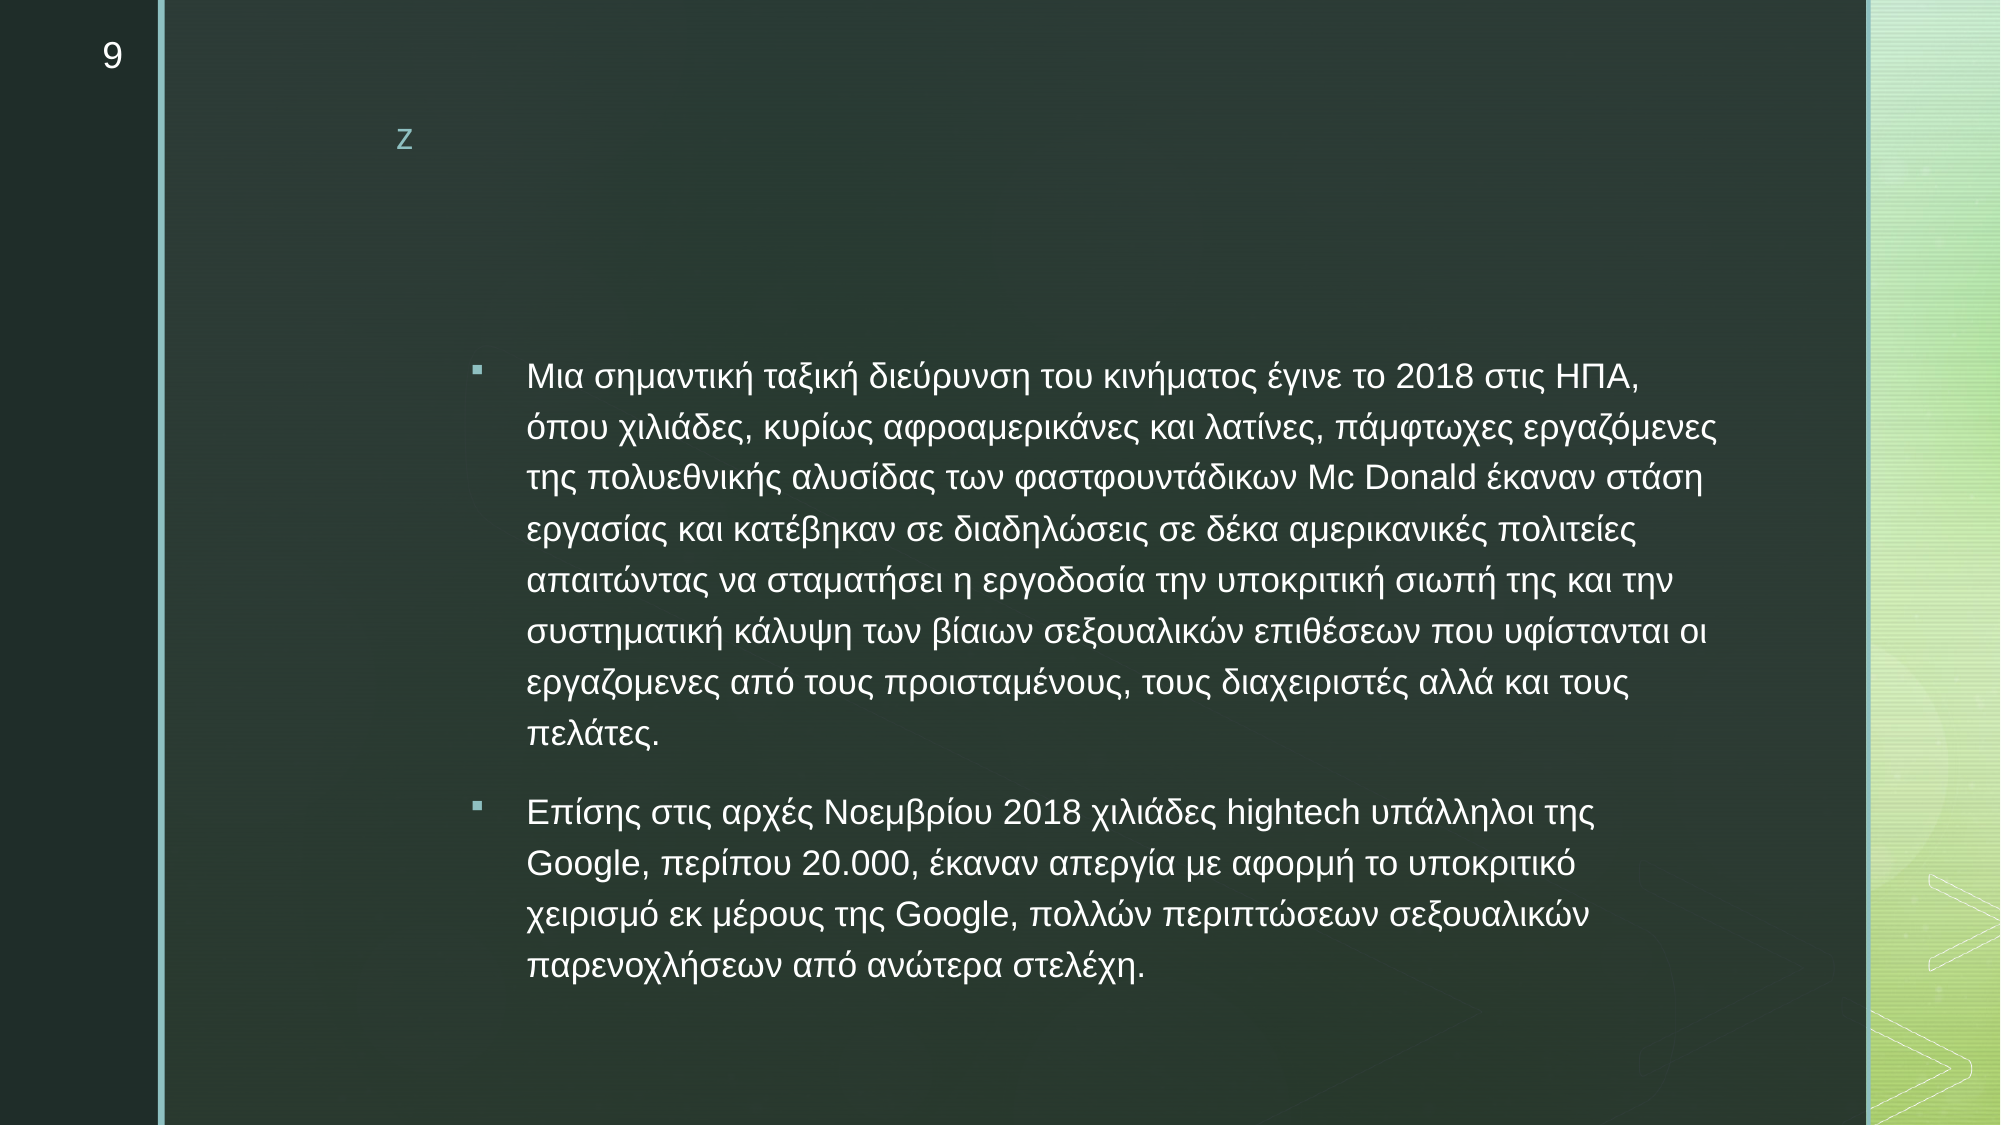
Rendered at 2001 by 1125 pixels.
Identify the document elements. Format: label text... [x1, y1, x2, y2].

slide_number 9 [25, 26, 131, 80]
list Μια σημαντική ταξική διεύρυνση του κινήματος έγινε το 2018 στις ΗΠΑ, όπου χιλιάδες, κυρίως αφρoαμερικάνες και λατίνες, πάμφτωχες εργαζόμενες της πολυεθνικής αλυσίδας των φαστφουντάδικων Mc Donald έκαναν στάση εργασίας και κατέβηκαν σε διαδηλώσεις σε δέκα αμερικανικές πολιτείες απαιτώντας να σταματήσει η εργοδοσία την υποκριτική σιωπή της και την συστηματική κάλυψη των βίαιων σεξουαλικών επιθέσεων που υφίστανται οι εργαζομενες από τους προισταμένους, τους διαχειριστές αλλά και τους πελάτες. Επίσης στις αρχές Νοεμβρίου 2018 χιλιάδες hightech υπάλληλοι της Google, περίπου 20.000, έκαναν απεργία με αφορμή το υποκριτικό χειρισμό εκ μέρους της Google, πολλών περιπτώσεων σεξουαλικών παρενοχλήσεων από ανώτερα στελέχη. [454, 336, 1734, 993]
picture [1871, 0, 2001, 1125]
